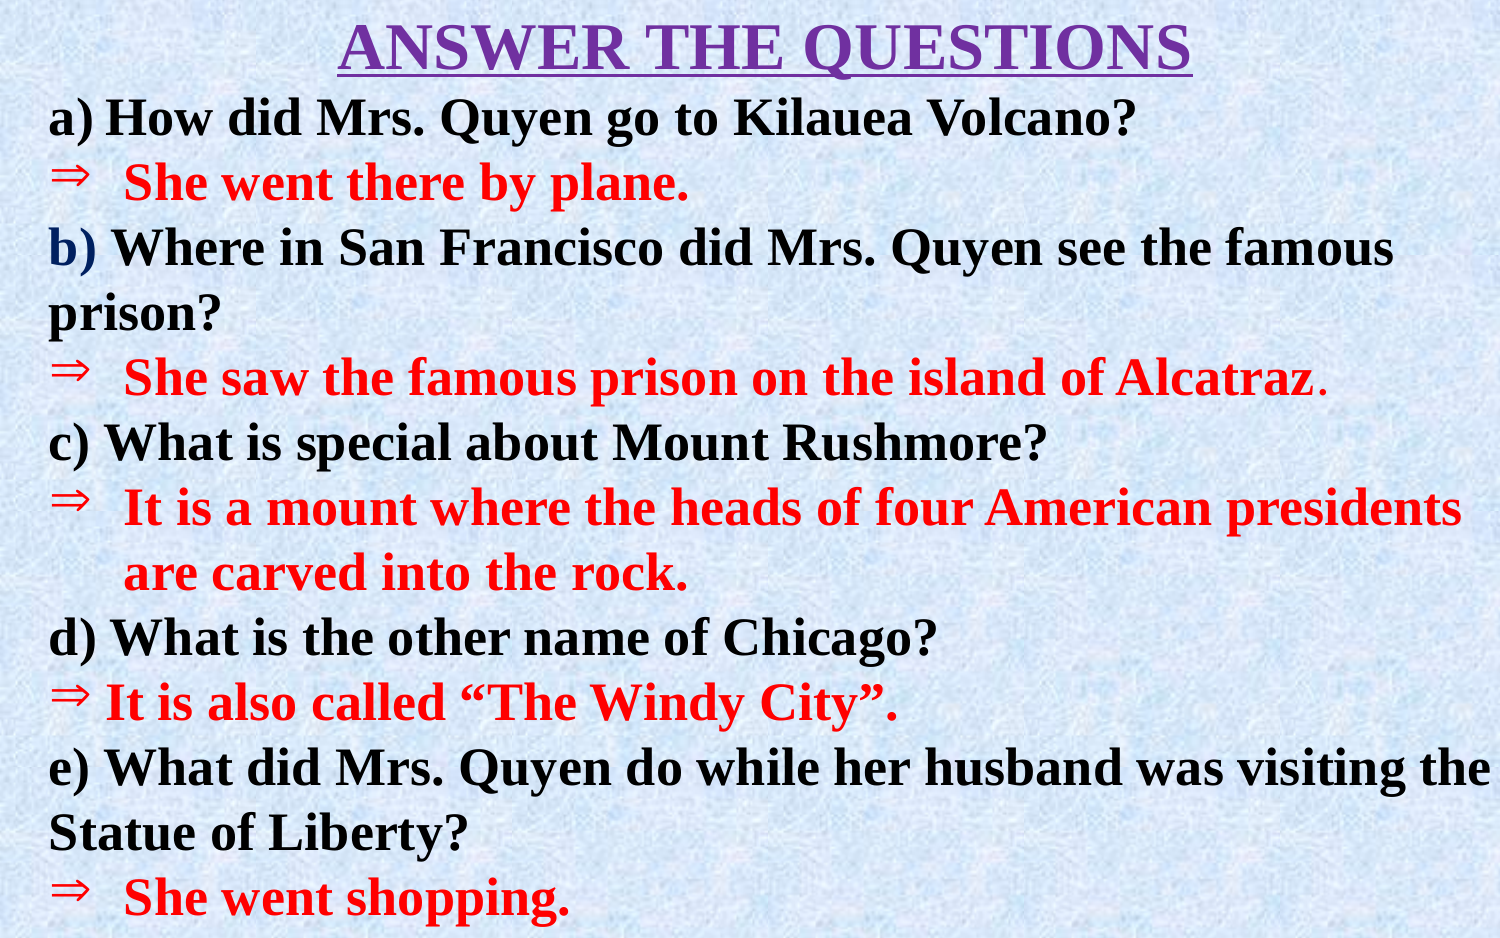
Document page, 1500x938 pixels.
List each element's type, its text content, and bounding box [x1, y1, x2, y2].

text_box ANSWER THE QUESTIONS [257, 12, 1273, 74]
text_box How did Mrs. Quyen go to Kilauea Volcano? She went there by plane. b) Where in San Francisco did Mrs. Quyen see the famous prison? She saw the famous prison on the island of Alcatraz. c) What is special about Mount Rushmore? It is a mount where the heads of four American presidents are carved into the rock. d) What is the other name of Chicago? It is also called “The Windy City”. e) What did Mrs. Quyen do while her husband was visiting the Statue of Liberty? She went shopping. [34, 74, 1500, 934]
picture [0, 0, 1500, 938]
